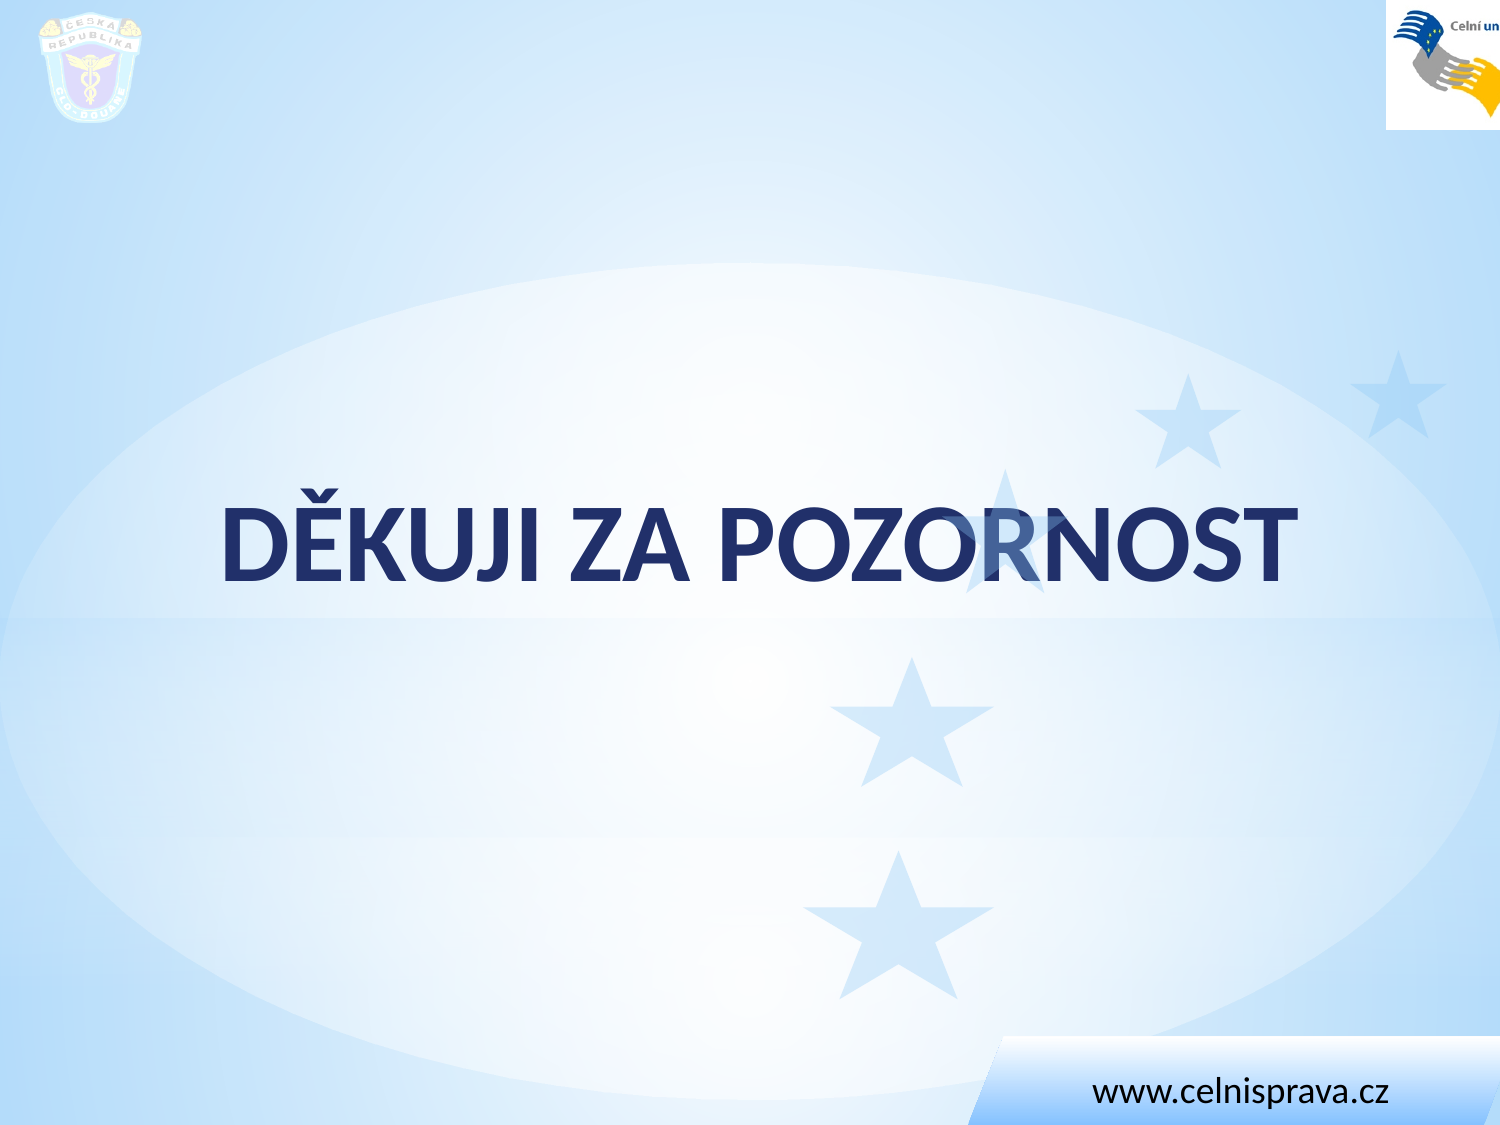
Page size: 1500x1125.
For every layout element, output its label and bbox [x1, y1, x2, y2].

text_box [37, 0, 1500, 1125]
